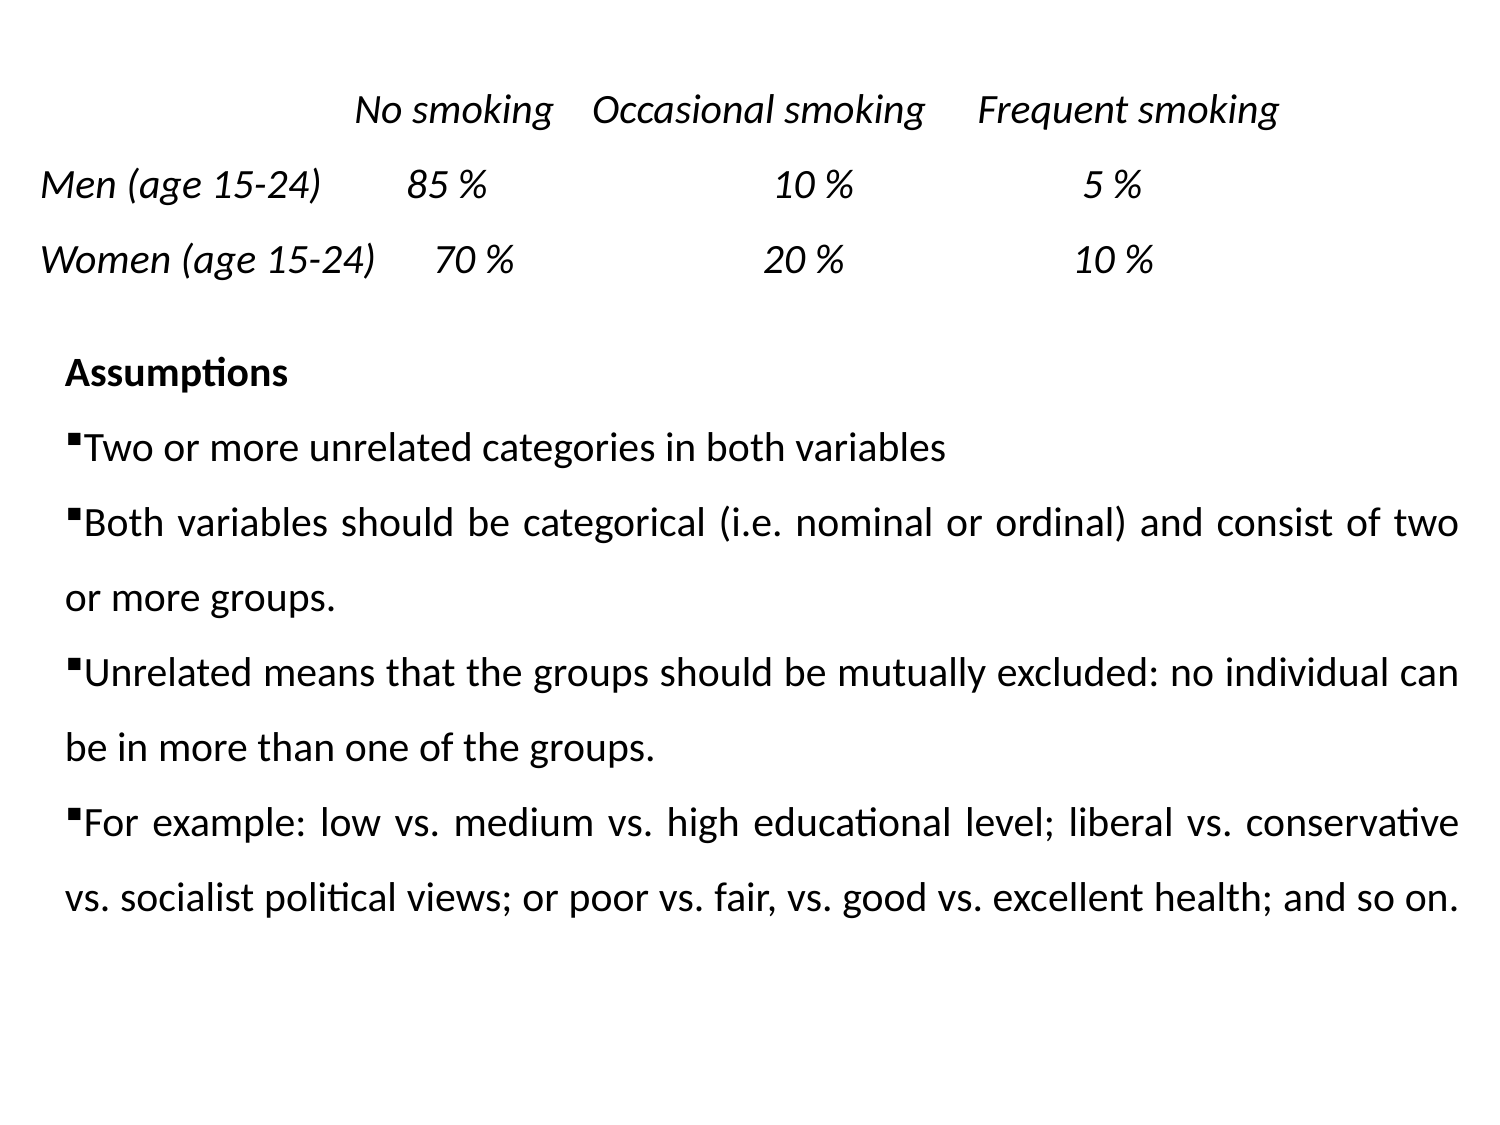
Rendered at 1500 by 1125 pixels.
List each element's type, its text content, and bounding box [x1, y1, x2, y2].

text_box Assumptions Two or more unrelated categories in both variables Both variables should be categorical (i.e. nominal or ordinal) and consist of two or more groups. Unrelated means that the groups should be mutually excluded: no individual can be in more than one of the groups. For example: low vs. medium vs. high educational level; liberal vs. conservative vs. socialist political views; or poor vs. fair, vs. good vs. excellent health; and so on. [49, 312, 1475, 1003]
text_box No smoking Occasional smoking Frequent smoking Men (age 15-24) 85 % 10 % 5 % Women (age 15-24) 70 % 20 % 10 % [24, 49, 1425, 290]
